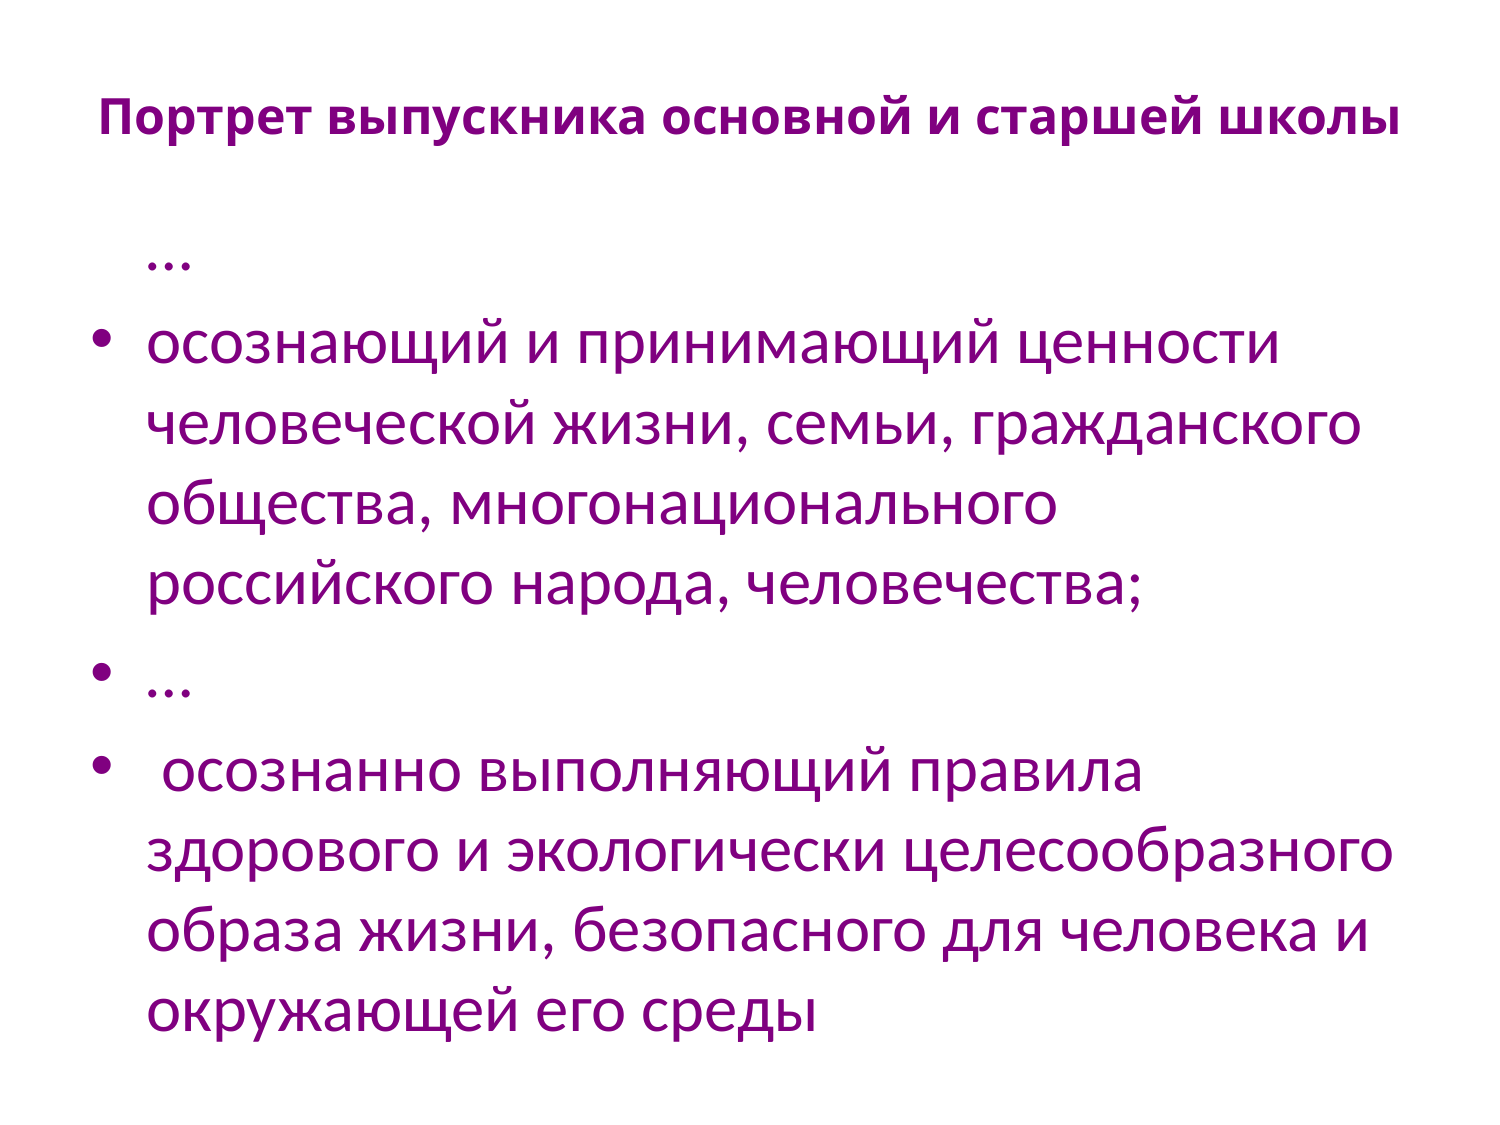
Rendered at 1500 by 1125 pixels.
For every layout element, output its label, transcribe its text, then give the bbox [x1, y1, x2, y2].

title Портрет выпускника основной и старшей школы [75, 45, 1425, 185]
list … осознающий и принимающий ценности человеческой жизни, семьи, гражданского общества, многонационального российского народа, человечества; … осознанно выполняющий правила здорового и экологически целесообразного образа жизни, безопасного для человека и окружающей его среды [75, 196, 1425, 1059]
